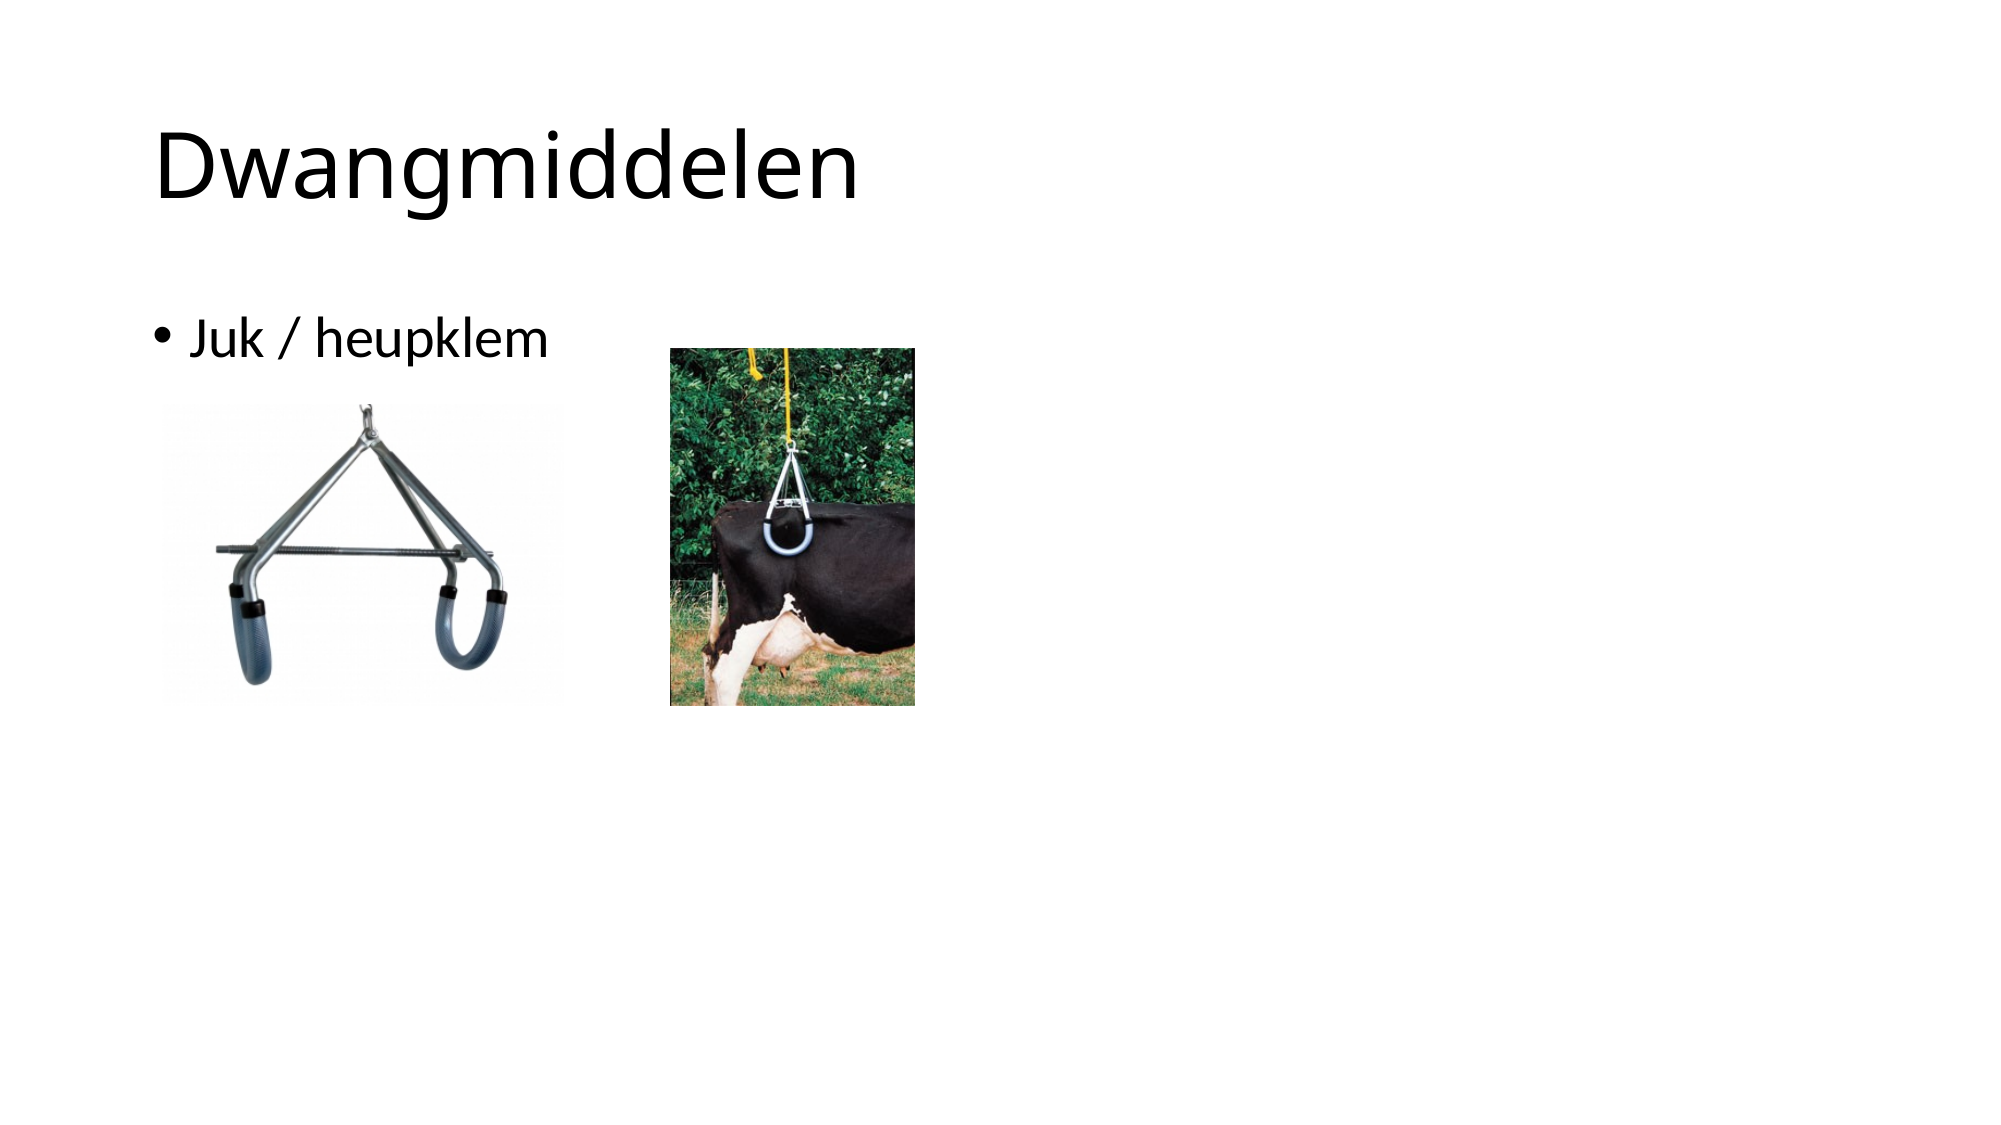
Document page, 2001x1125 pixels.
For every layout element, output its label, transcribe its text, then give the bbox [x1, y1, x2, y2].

picture [670, 348, 915, 706]
list Juk / heupklem [137, 299, 1863, 1014]
picture [162, 404, 564, 706]
title Dwangmiddelen [137, 59, 1863, 278]
